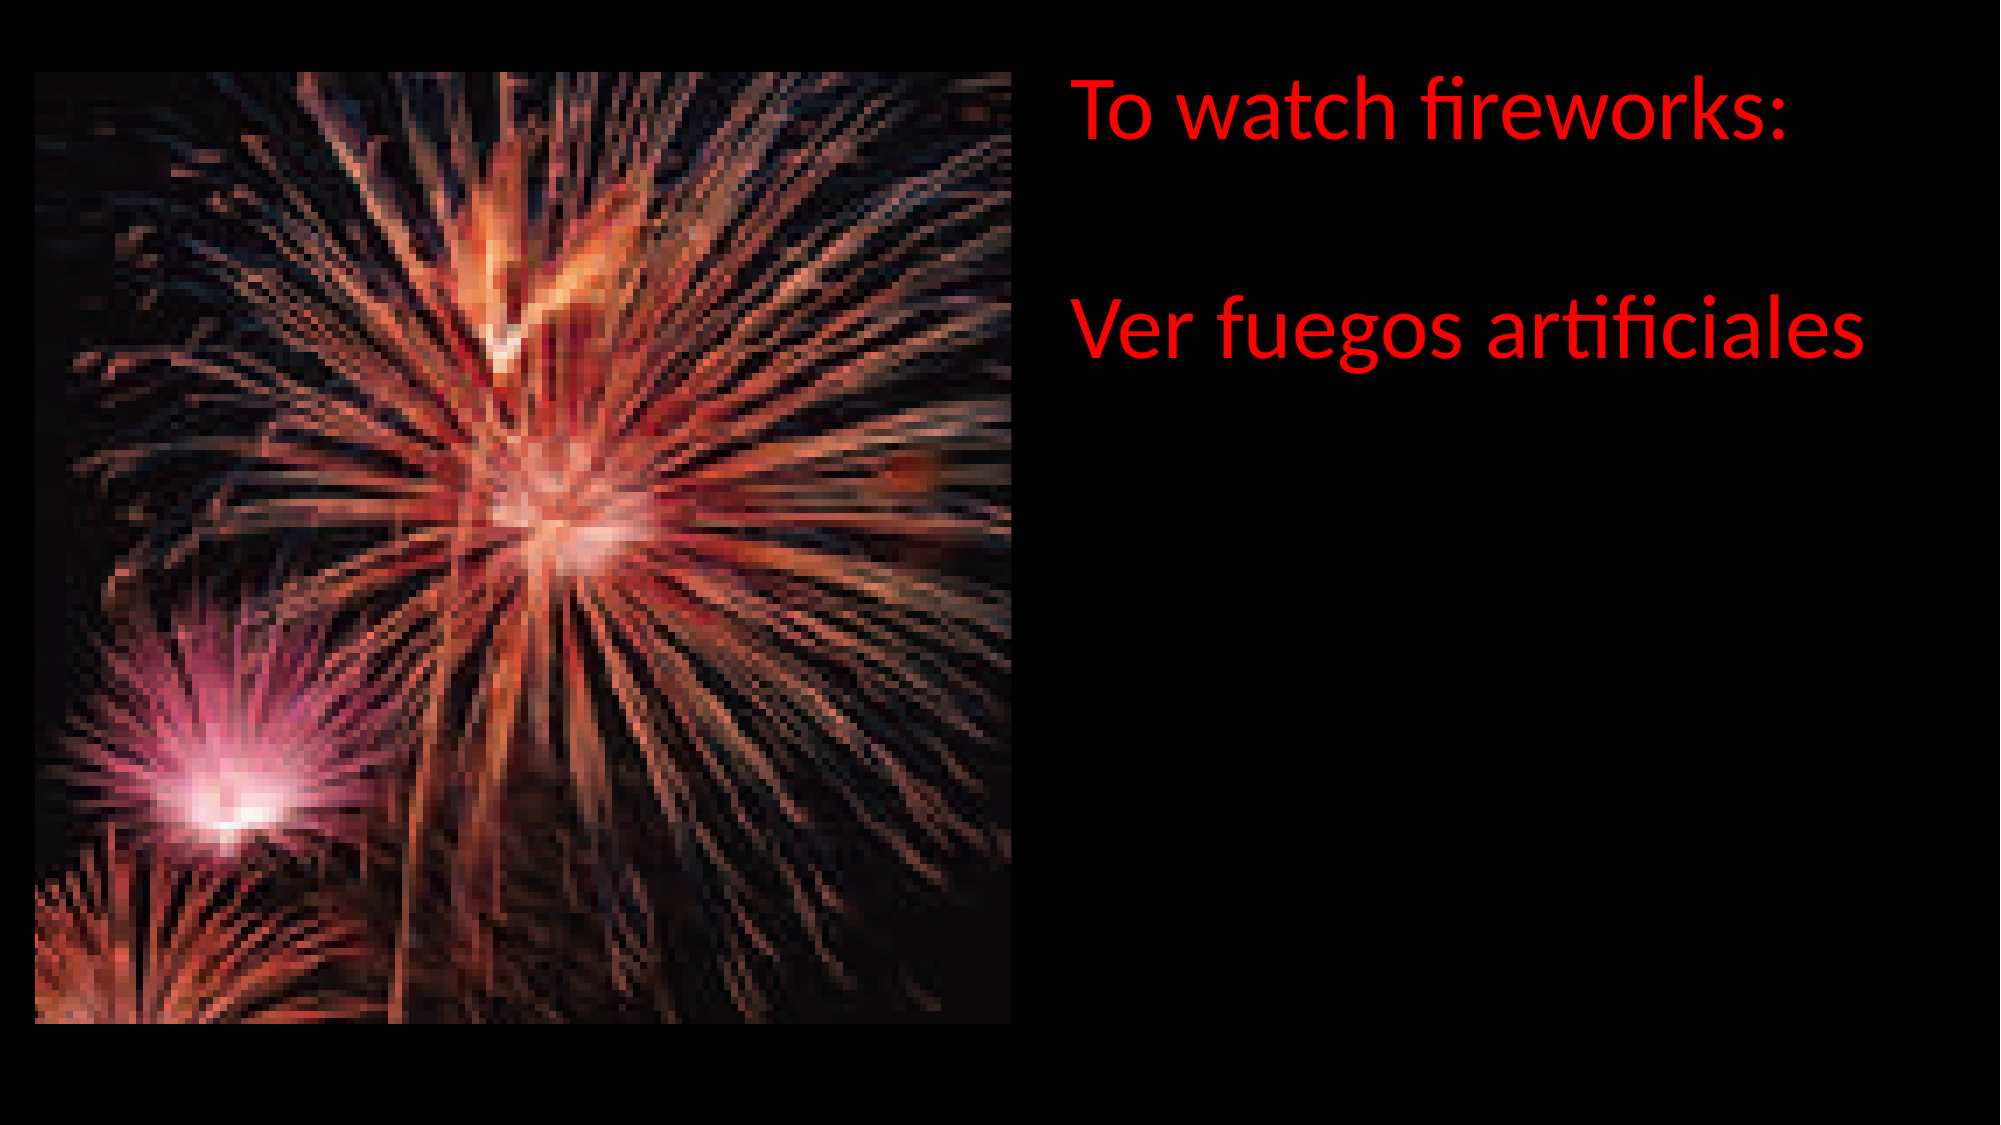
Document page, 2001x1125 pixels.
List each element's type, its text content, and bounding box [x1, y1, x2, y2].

picture [34, 72, 1012, 1024]
text_box To watch fireworks: Ver fuegos artificiales [1055, 40, 1918, 385]
